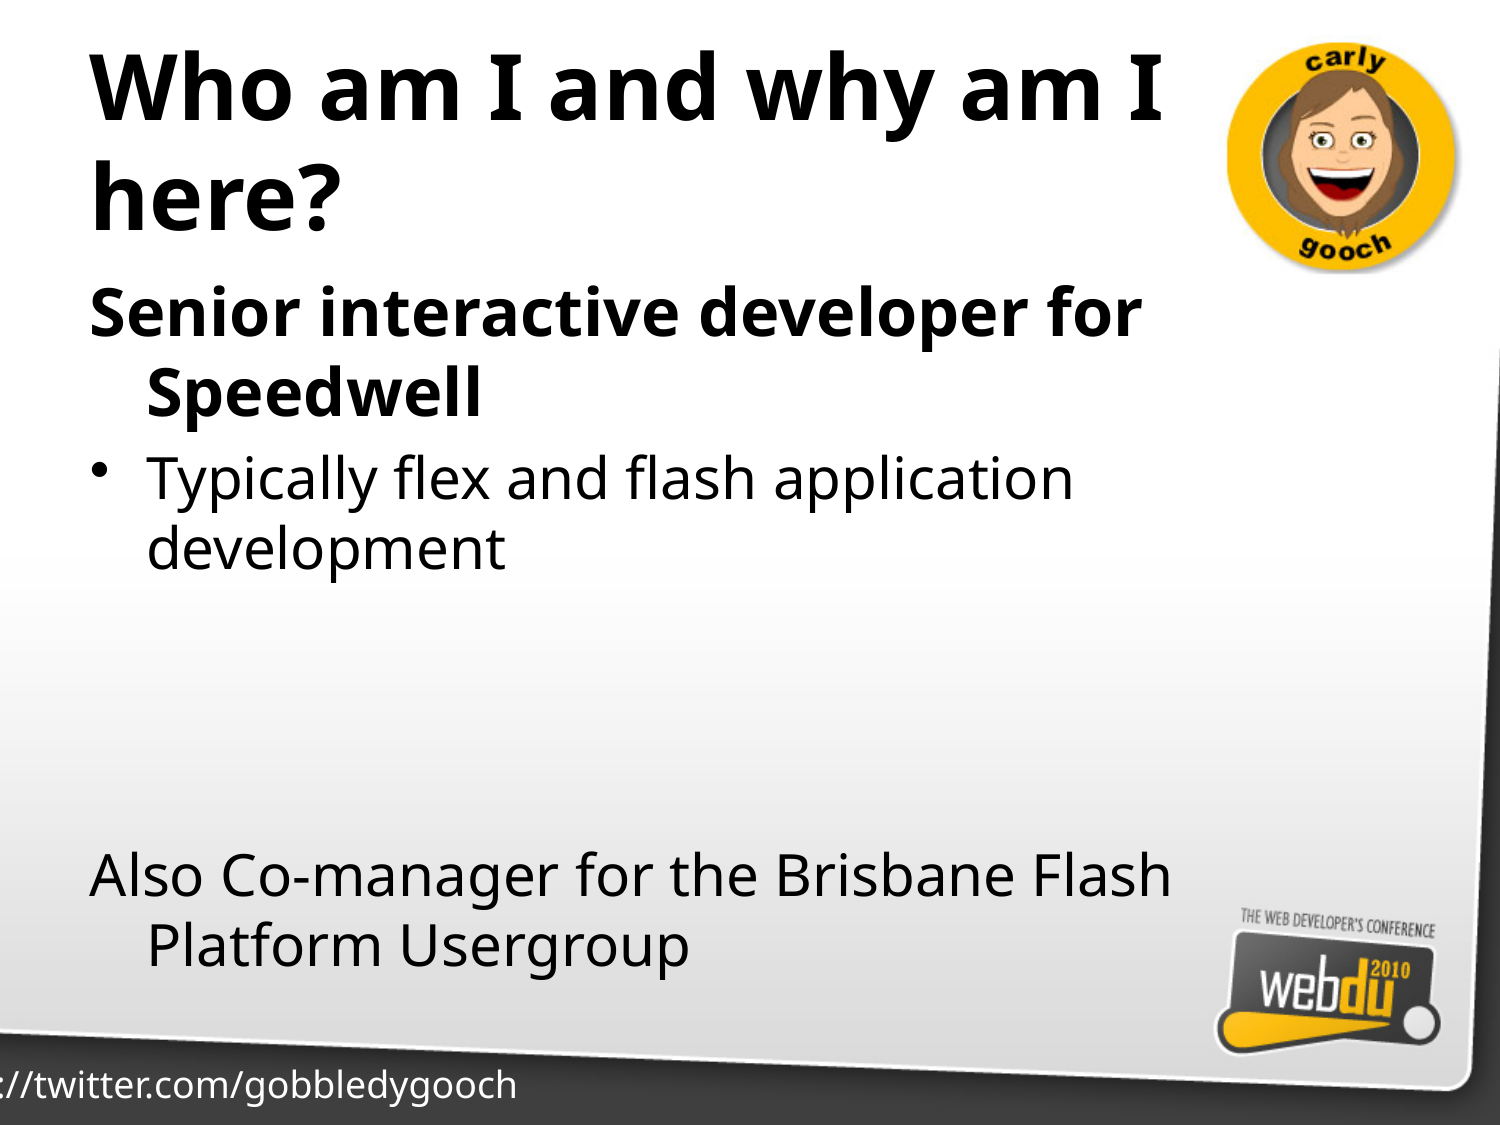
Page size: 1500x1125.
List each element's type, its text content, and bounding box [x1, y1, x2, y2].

text_box Who am I and why am I here? [74, 45, 1213, 233]
text_box http://twitter.com/gobbledygooch [0, 1054, 534, 1125]
picture [0, 0, 1500, 1125]
text_box Senior interactive developer for Speedwell Typically flex and flash application development Also Co-manager for the Brisbane Flash Platform Usergroup [74, 262, 1425, 1005]
